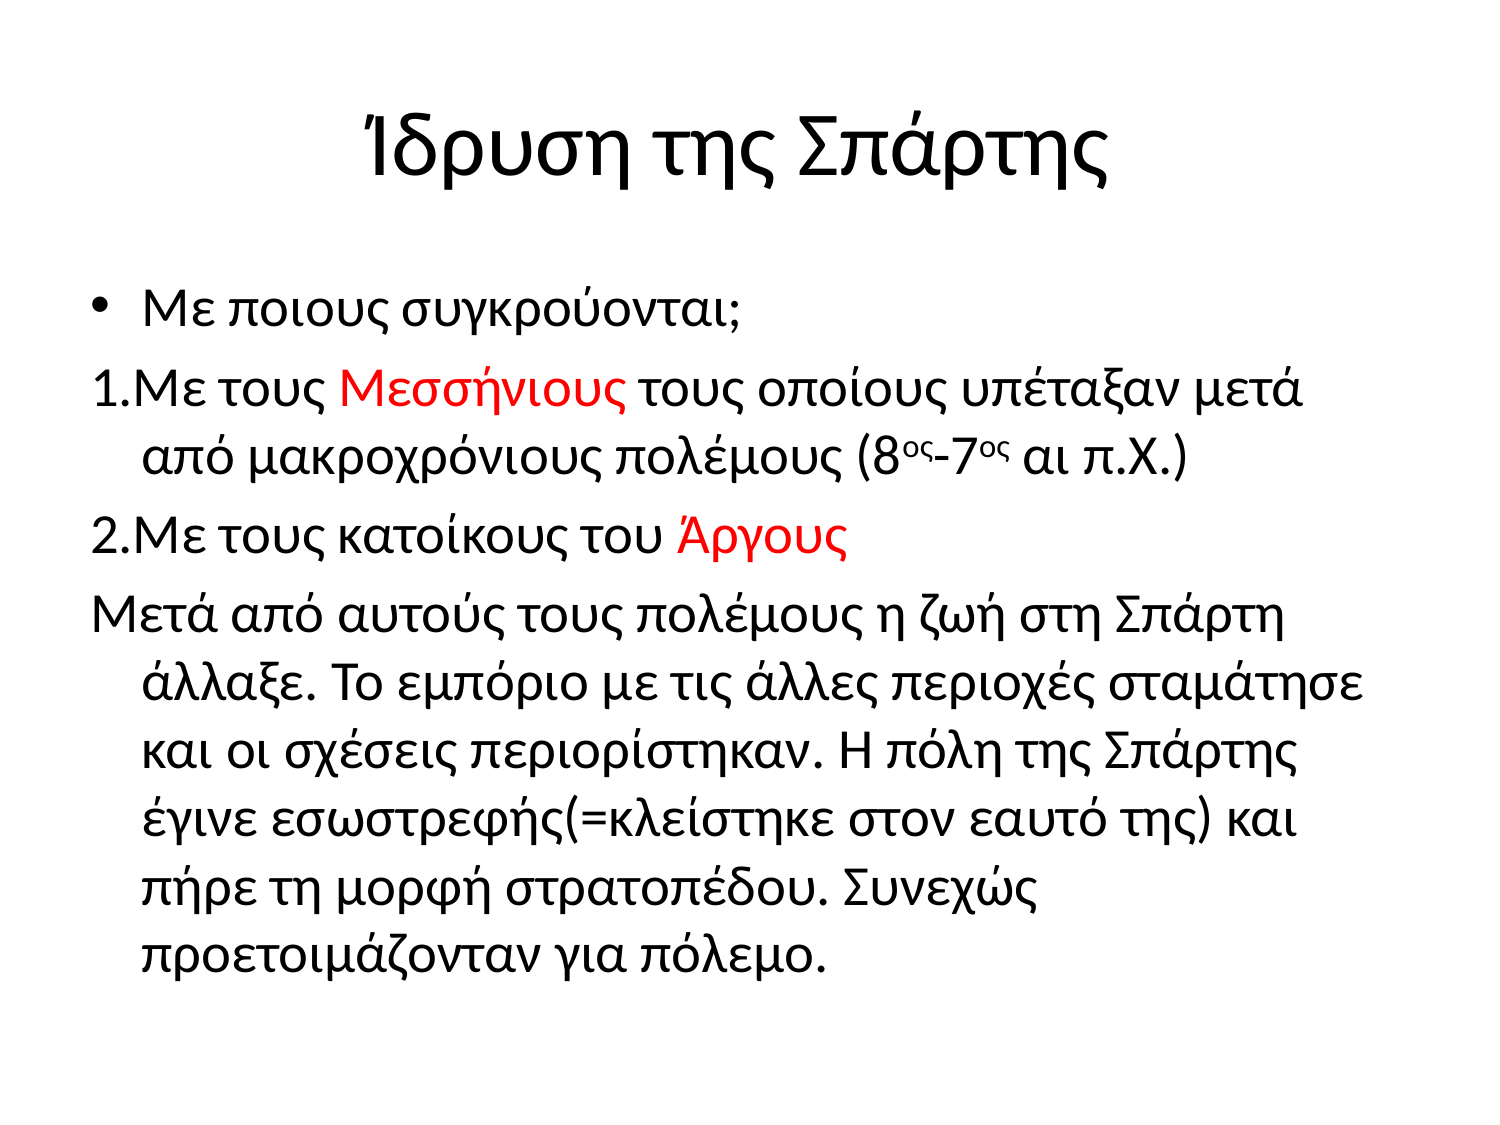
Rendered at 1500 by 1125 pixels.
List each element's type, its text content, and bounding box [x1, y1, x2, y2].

list Με ποιους συγκρούονται; 1.Με τους Μεσσήνιους τους οποίους υπέταξαν μετά από μακροχρόνιους πολέμους (8ος-7ος αι π.Χ.) 2.Με τους κατοίκους του Άργους Μετά από αυτούς τους πολέμους η ζωή στη Σπάρτη άλλαξε. Το εμπόριο με τις άλλες περιοχές σταμάτησε και οι σχέσεις περιορίστηκαν. Η πόλη της Σπάρτης έγινε εσωστρεφής(=κλείστηκε στον εαυτό της) και πήρε τη μορφή στρατοπέδου. Συνεχώς προετοιμάζονταν για πόλεμο. [75, 262, 1425, 1005]
title Ίδρυση της Σπάρτης [75, 45, 1425, 233]
